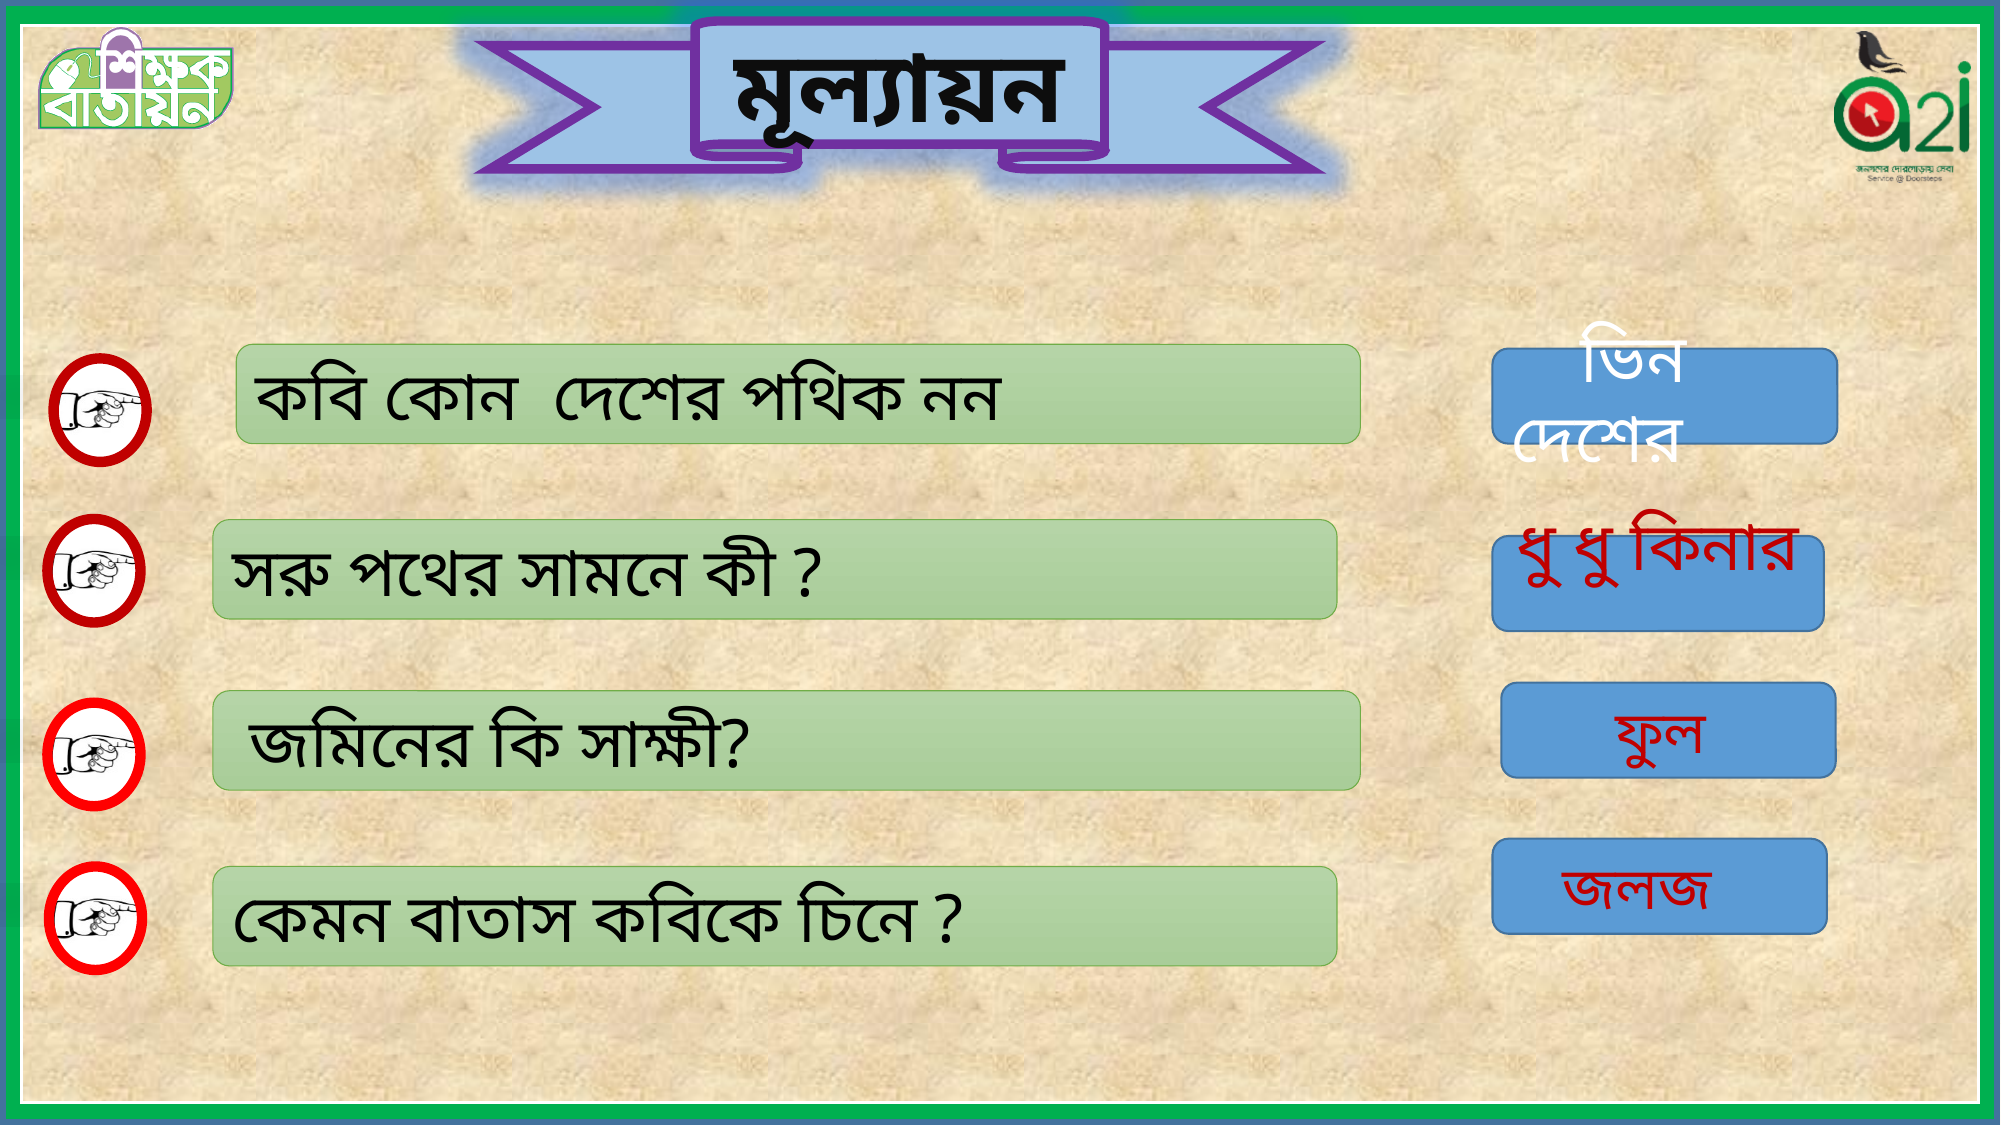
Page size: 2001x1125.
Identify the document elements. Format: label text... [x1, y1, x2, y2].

text_box জলজ [1491, 837, 1828, 935]
picture [47, 518, 141, 623]
text_box কবি কোন দেশের পথিক নন [235, 343, 1361, 445]
text_box ধু ধু কিনার [1491, 534, 1825, 633]
text_box জন্মস্থান – পিরোজপুর জেলার শংকরপাশা গ্রাম। [479, 8, 1323, 182]
picture [47, 702, 141, 807]
text_box জমিনের কি সাক্ষী? [212, 690, 1361, 791]
picture [1834, 31, 1971, 183]
picture [48, 866, 143, 971]
text_box কেমন বাতাস কবিকে চিনে ? [212, 865, 1338, 967]
text_box ভিন দেশের [1491, 347, 1839, 445]
text_box সরু পথের সামনে কী ? [212, 519, 1338, 620]
picture [53, 358, 147, 462]
text_box ফুল [1500, 681, 1837, 779]
picture [35, 21, 236, 130]
text_box মূল্যায়ন [467, 0, 1334, 193]
text_box সাহিত্য কর্ম – ছায়াহরিণ,সারা দুপুর,আশায় বসতি,মেঘ বলে চৈত্রে যাবো, ছোটদের জন্য লিখেছেন- জোছনা রাতের গল্প,ছুটীর দিনদুপুরে ,রানী খালের সাঁকো। [471, 1, 1330, 189]
text_box [0, 0, 2000, 1125]
